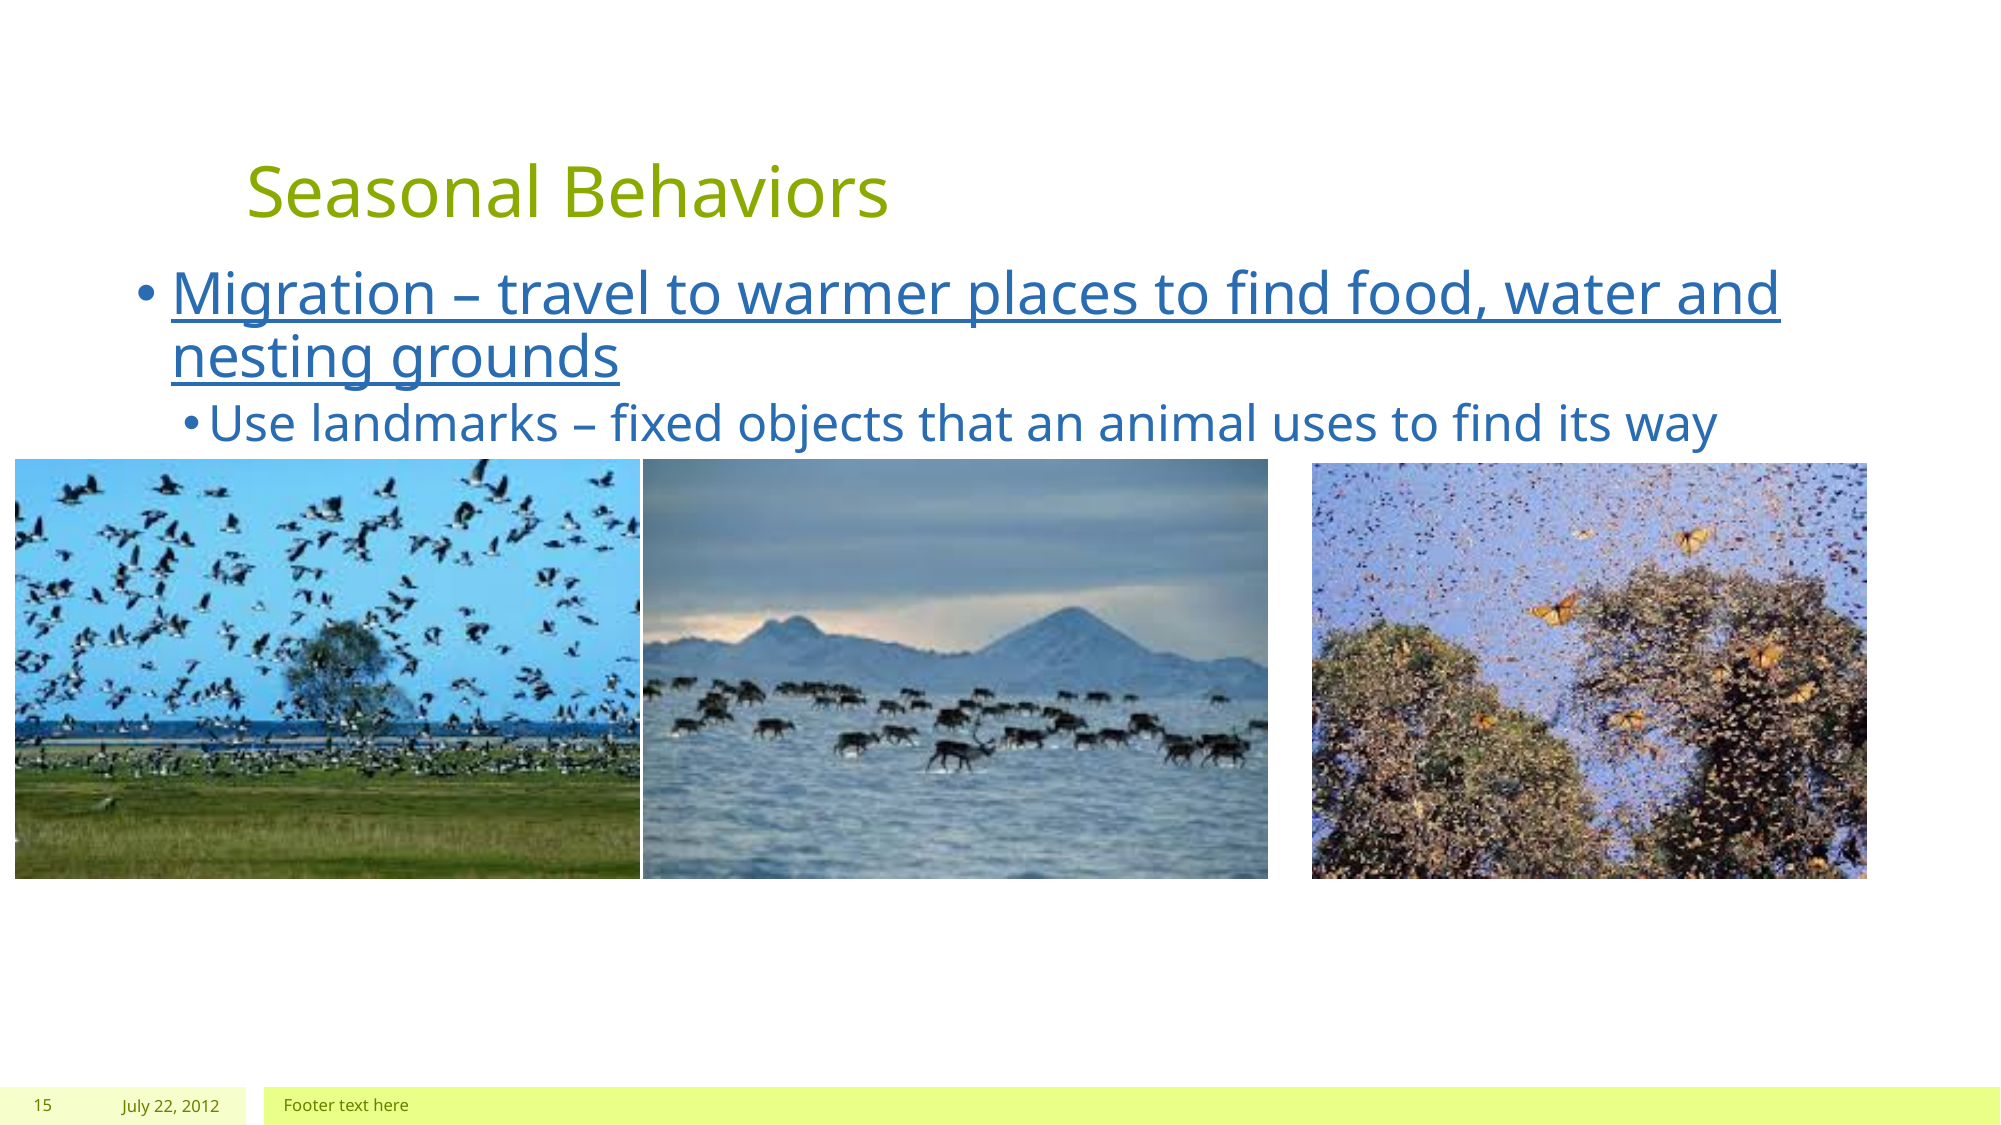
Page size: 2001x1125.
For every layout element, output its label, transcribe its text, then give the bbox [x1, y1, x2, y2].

picture [15, 459, 640, 880]
picture [1312, 463, 1867, 880]
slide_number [70, 1087, 235, 1125]
footer Footer text here [268, 1087, 1769, 1125]
picture [643, 459, 1268, 880]
list Migration – travel to warmer places to find food, water and nesting grounds Use landmarks – fixed objects that an animal uses to find its way [121, 256, 1909, 1015]
title Seasonal Behaviors [231, 45, 1769, 240]
slide_number 15 [0, 1087, 68, 1125]
